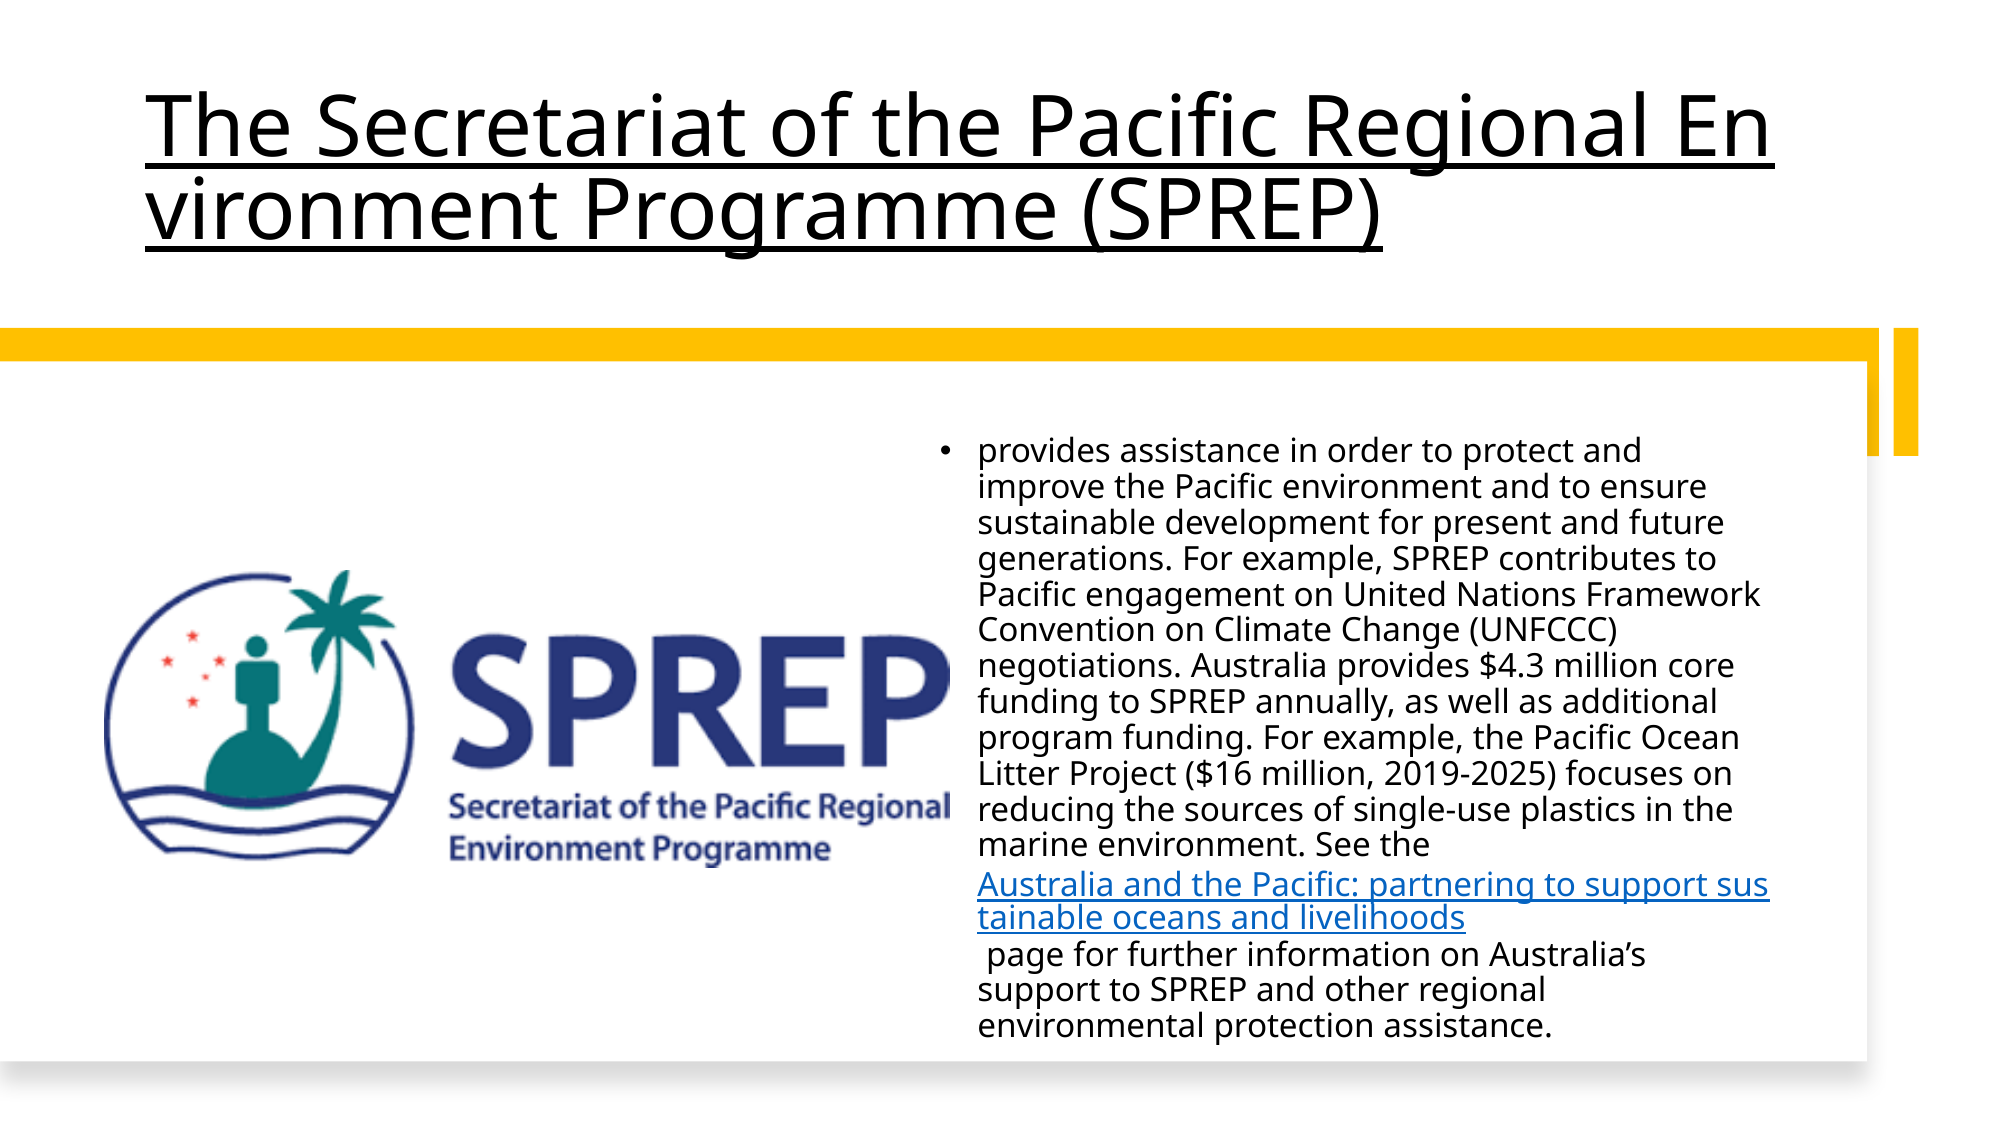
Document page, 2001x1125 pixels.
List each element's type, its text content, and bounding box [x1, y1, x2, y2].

text_box [0, 0, 2000, 1125]
text_box [0, 360, 1868, 1062]
text_box [1893, 327, 1919, 457]
text_box [0, 327, 1880, 404]
title The Secretariat of the Pacific Regional Environment Programme (SPREP) [130, 63, 1795, 277]
picture [104, 570, 949, 868]
list provides assistance in order to protect and improve the Pacific environment and to ensure sustainable development for present and future generations. For example, SPREP contributes to Pacific engagement on United Nations Framework Convention on Climate Change (UNFCCC) negotiations. Australia provides $4.3 million core funding to SPREP annually, as well as additional program funding. For example, the Pacific Ocean Litter Project ($16 million, 2019-2025) focuses on reducing the sources of single-use plastics in the marine environment. See the Australia and the Pacific: partnering to support sustainable oceans and livelihoods page for further information on Australia’s support to SPREP and other regional environmental protection assistance. [924, 426, 1795, 1024]
